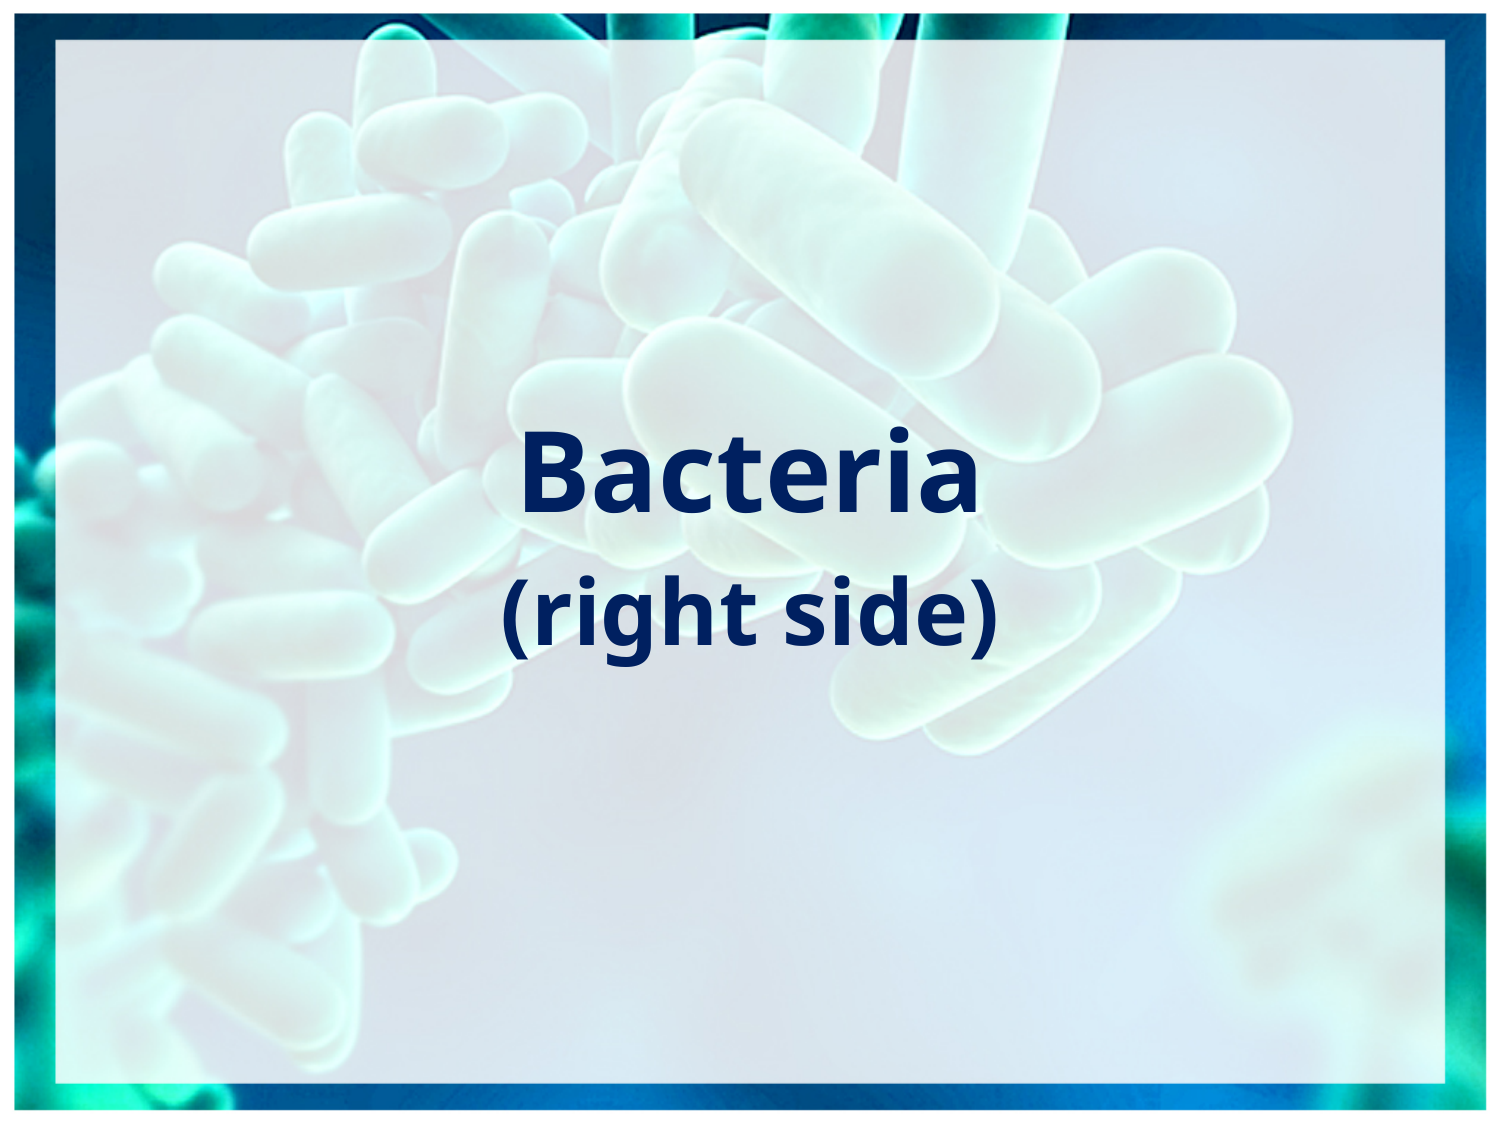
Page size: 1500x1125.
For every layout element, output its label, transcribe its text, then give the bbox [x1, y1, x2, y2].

picture [0, 0, 1500, 1125]
list Bacteria (right side) [49, 424, 1451, 672]
